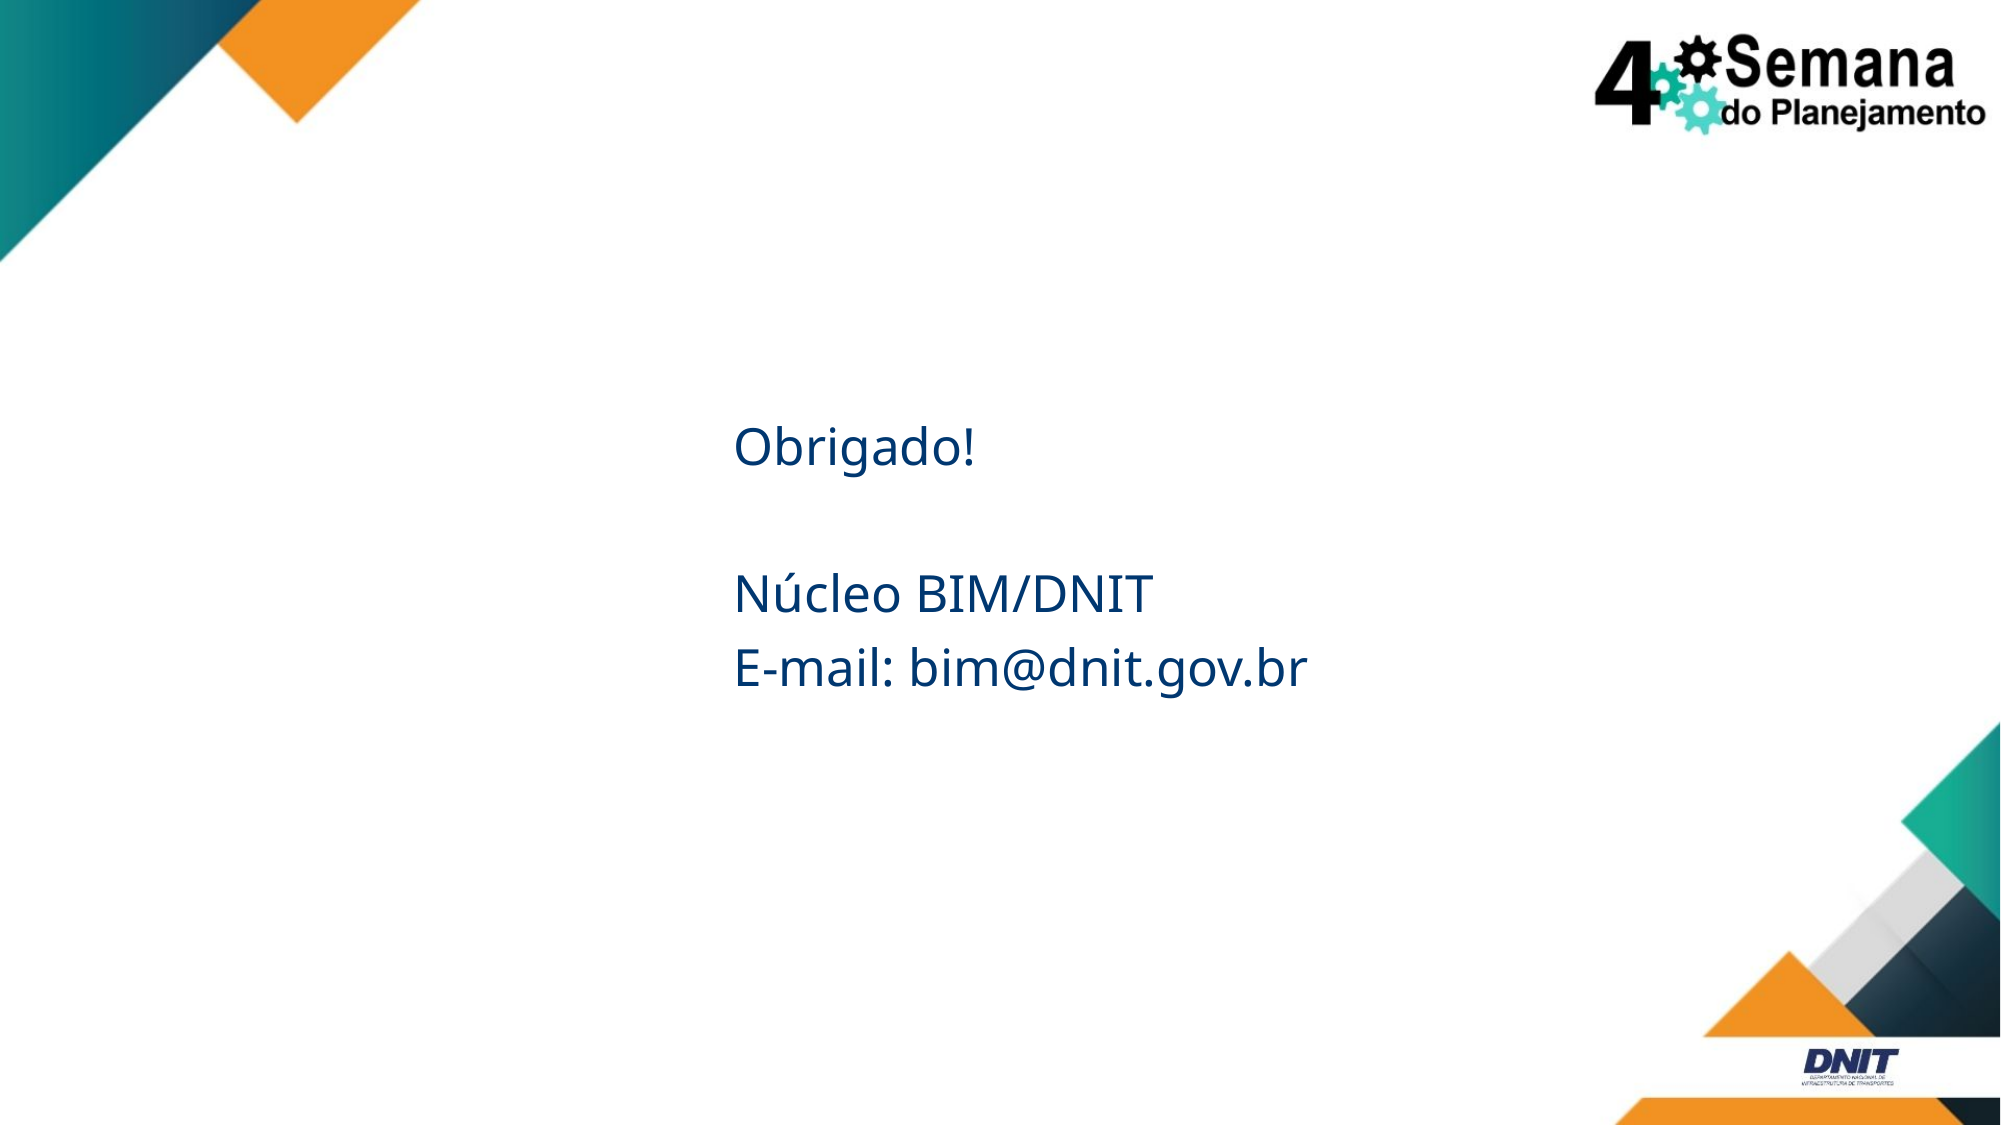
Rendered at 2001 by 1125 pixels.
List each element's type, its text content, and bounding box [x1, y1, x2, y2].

picture [0, 0, 2001, 1125]
list Obrigado! Núcleo BIM/DNIT E-mail: bim@dnit.gov.br [718, 414, 1356, 711]
